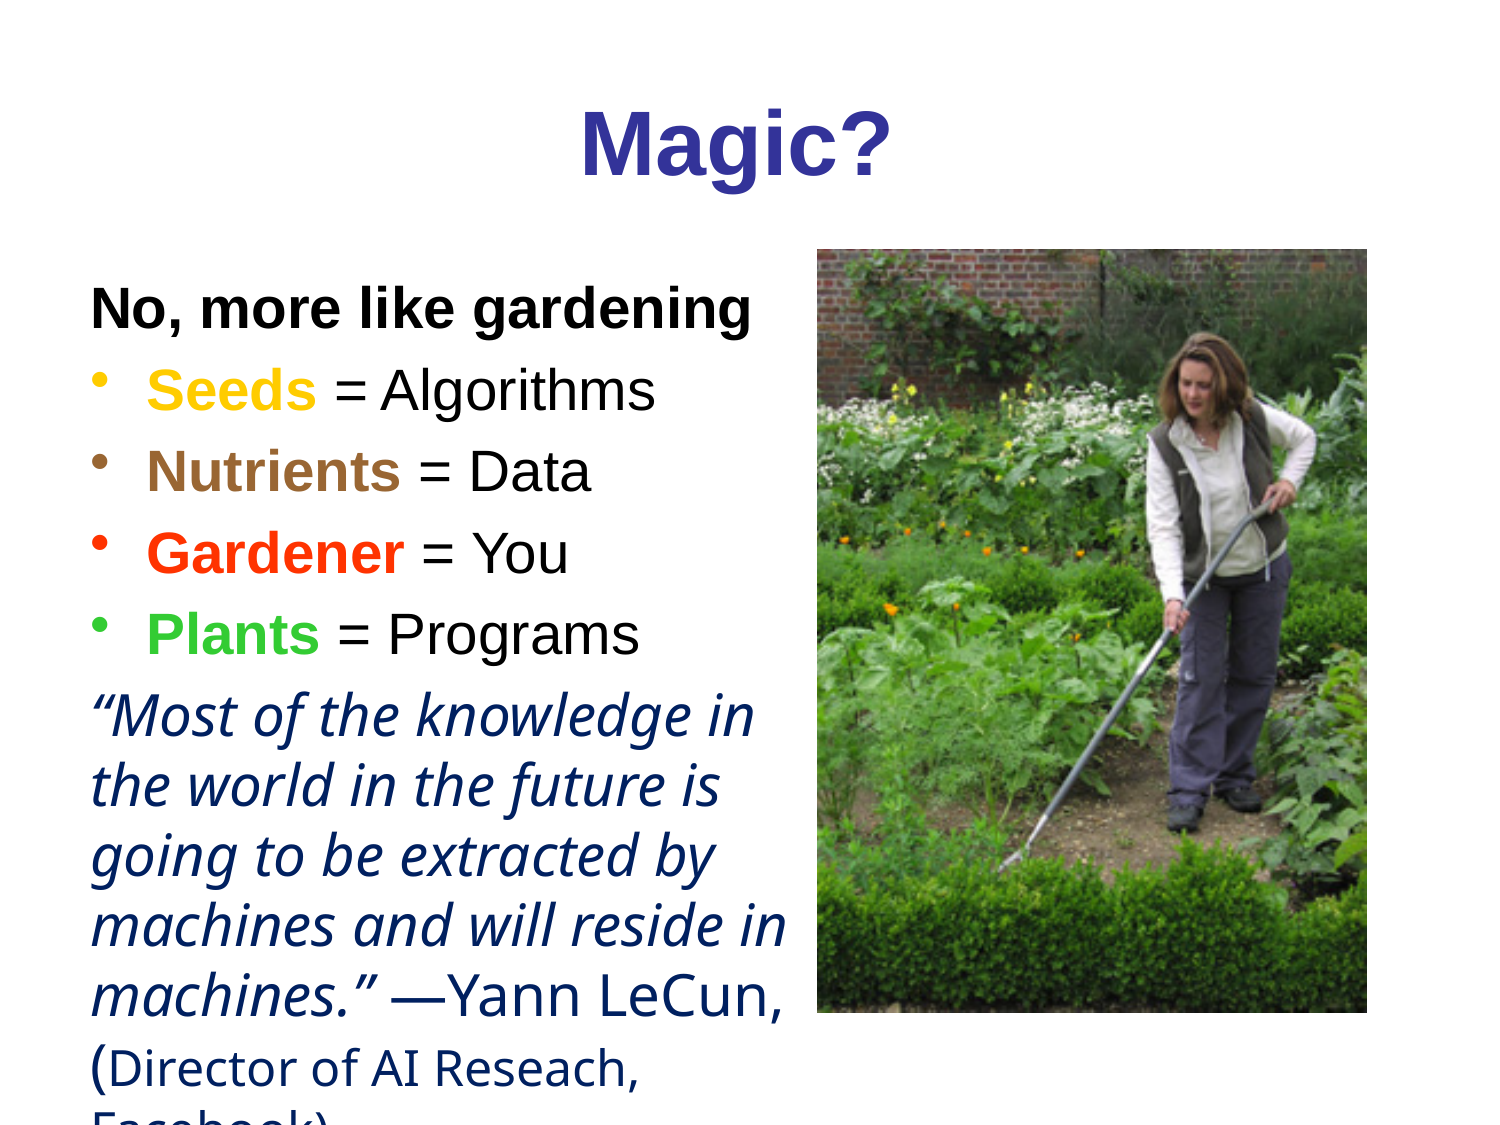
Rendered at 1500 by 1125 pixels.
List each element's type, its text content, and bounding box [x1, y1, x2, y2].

list No, more like gardening Seeds = Algorithms Nutrients = Data Gardener = You Plants = Programs “Most of the knowledge in the world in the future is going to be extracted by machines and will reside in machines.” —Yann LeCun, (Director of AI Reseach, Facebook) [75, 262, 813, 1088]
title Magic? [75, 45, 1425, 233]
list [816, 249, 1368, 1013]
